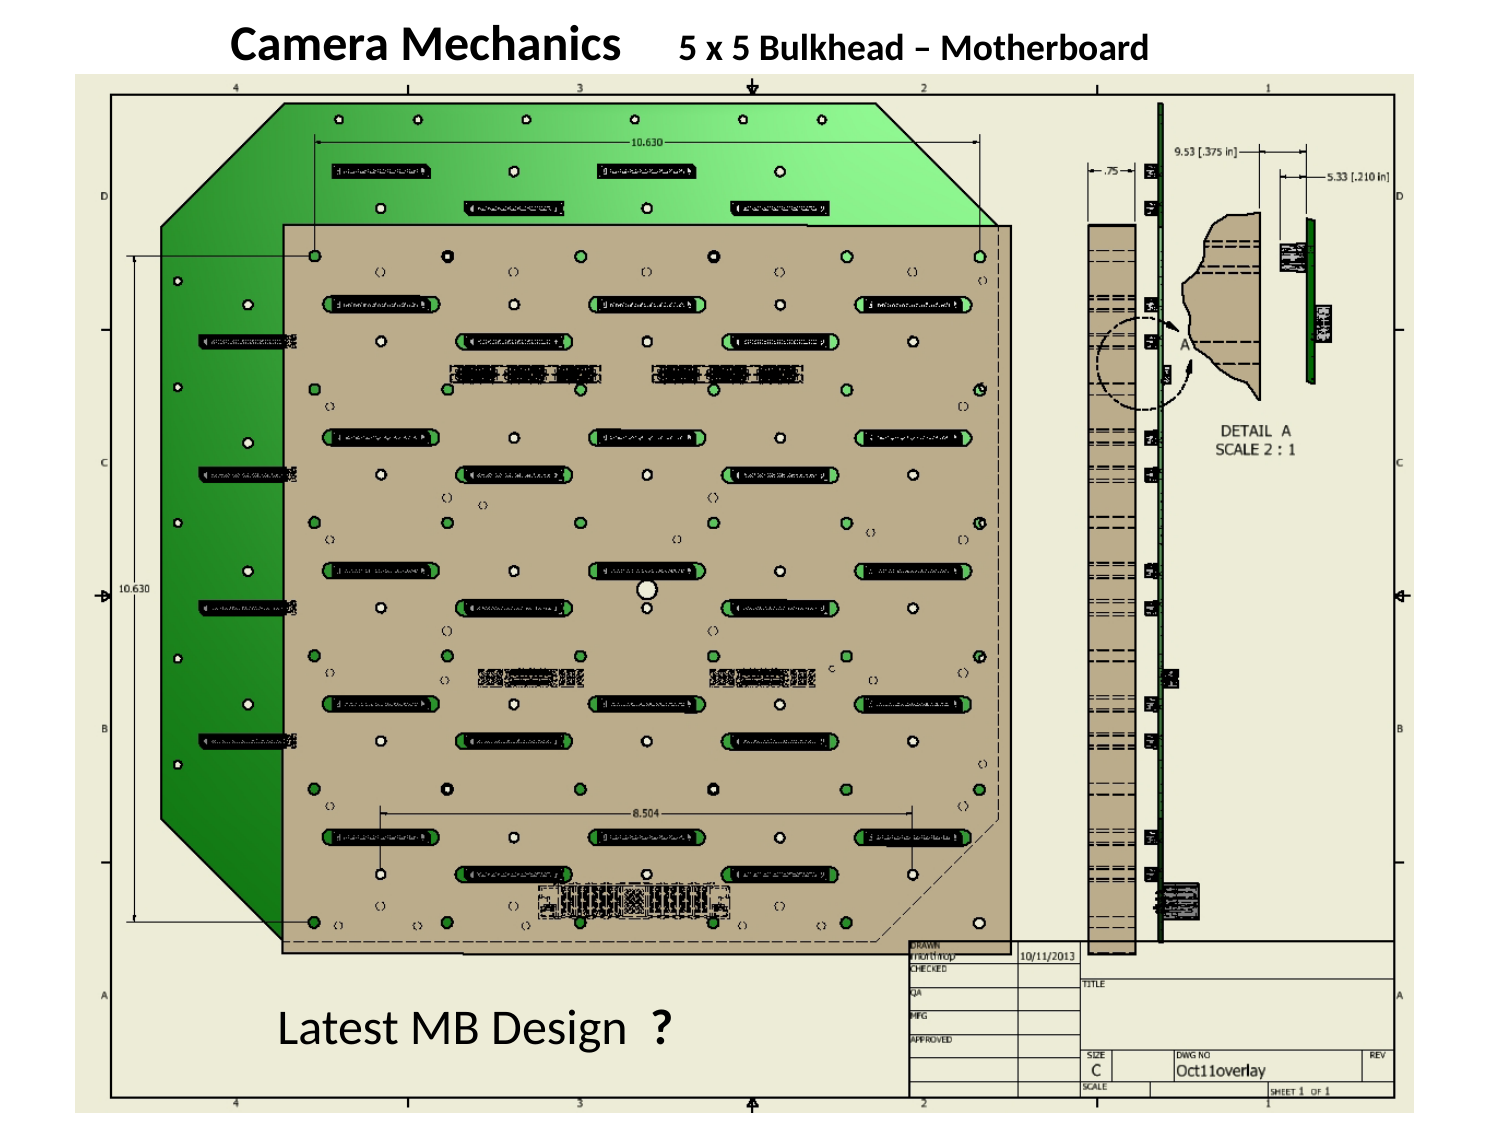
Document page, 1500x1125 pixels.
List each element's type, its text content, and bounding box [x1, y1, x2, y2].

slide_number 8 [1418, 1042, 1425, 1103]
picture [74, 74, 1415, 1113]
text_box Camera Mechanics 5 x 5 Bulkhead – Motherboard [215, 2, 1368, 73]
